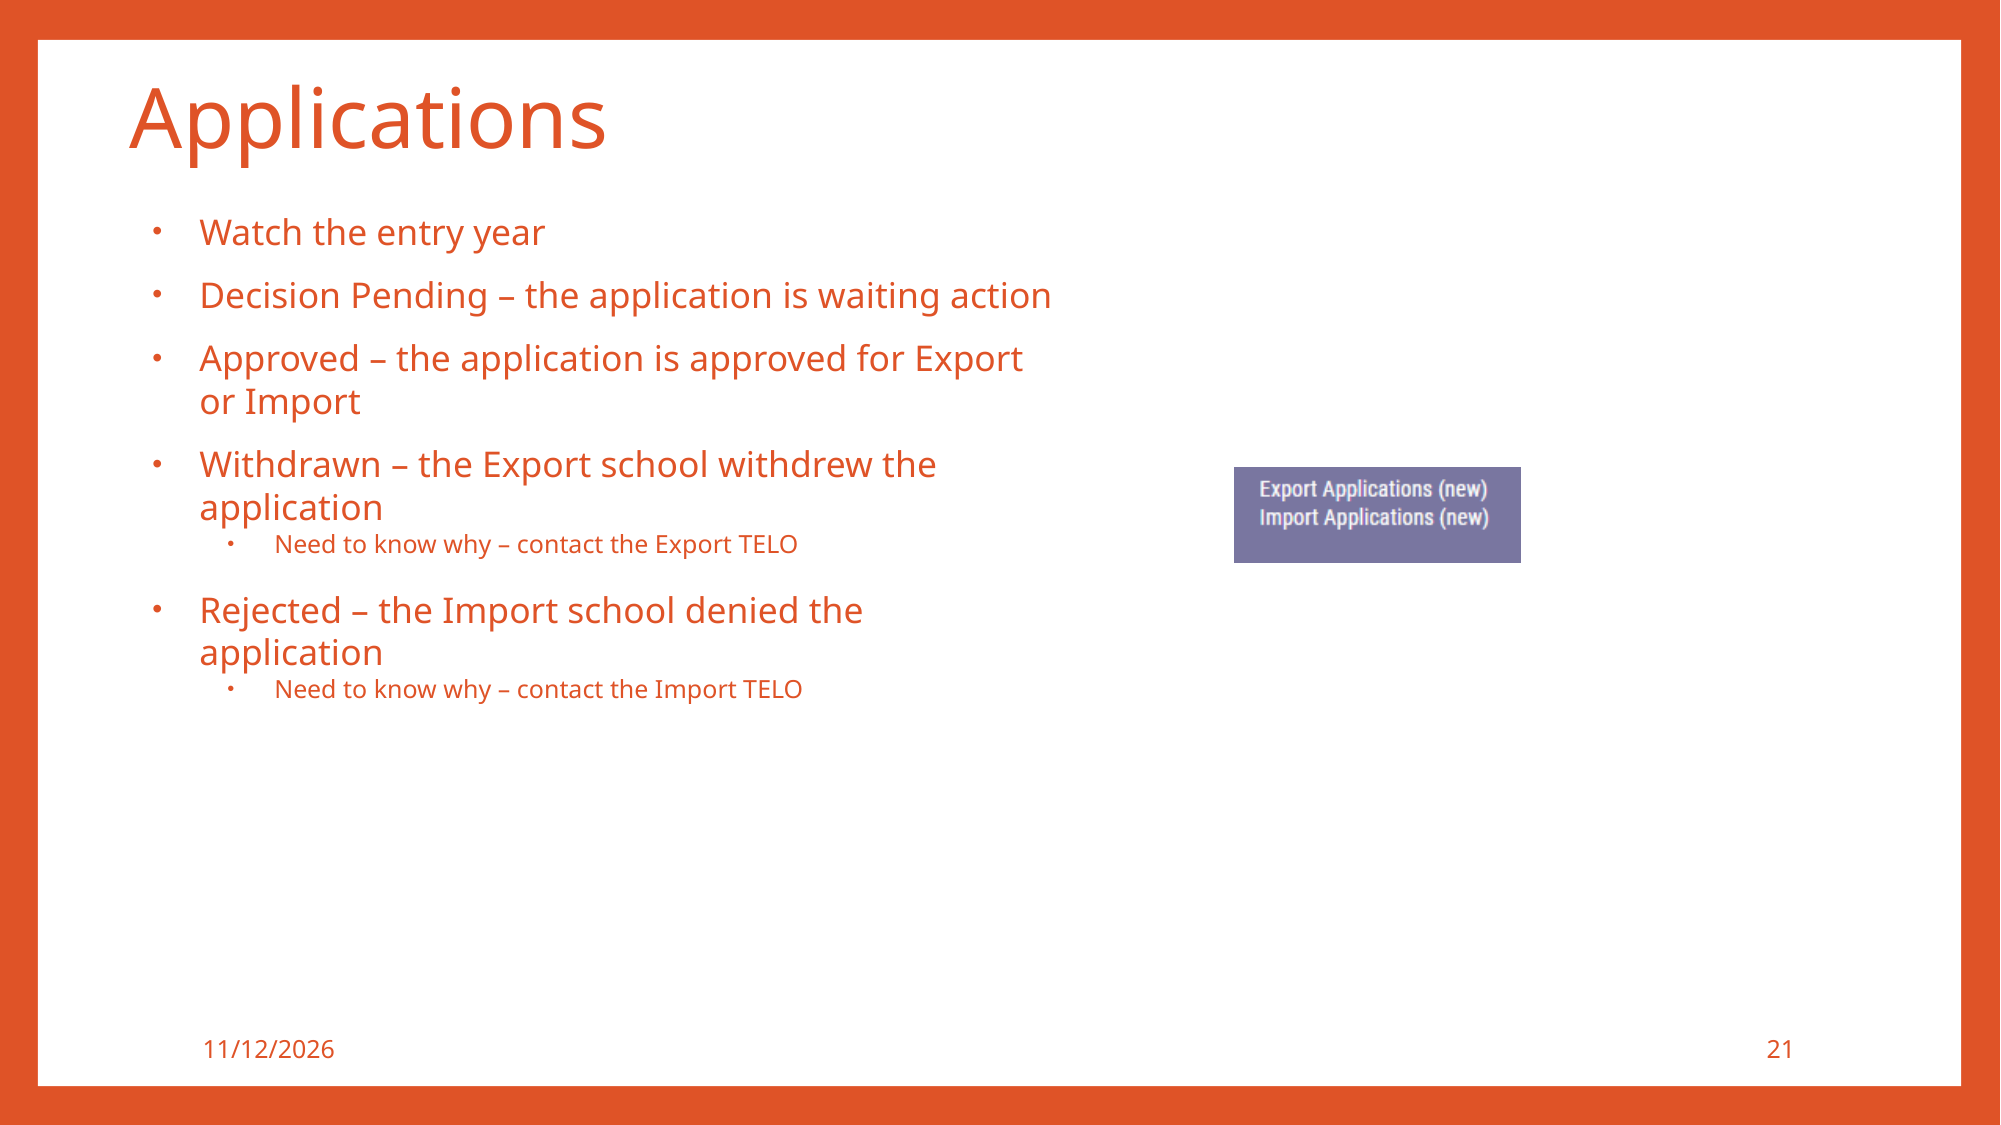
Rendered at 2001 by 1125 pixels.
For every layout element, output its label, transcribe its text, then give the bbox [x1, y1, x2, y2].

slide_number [187, 1020, 570, 1081]
slide_number 21 [1530, 1020, 1811, 1081]
list Watch the entry year Decision Pending – the application is waiting action Approved – the application is approved for Export or Import Withdrawn – the Export school withdrew the application Need to know why – contact the Export TELO Rejected – the Import school denied the application Need to know why – contact the Import TELO [137, 202, 1072, 828]
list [1234, 466, 1521, 563]
title Applications [115, 56, 1840, 174]
